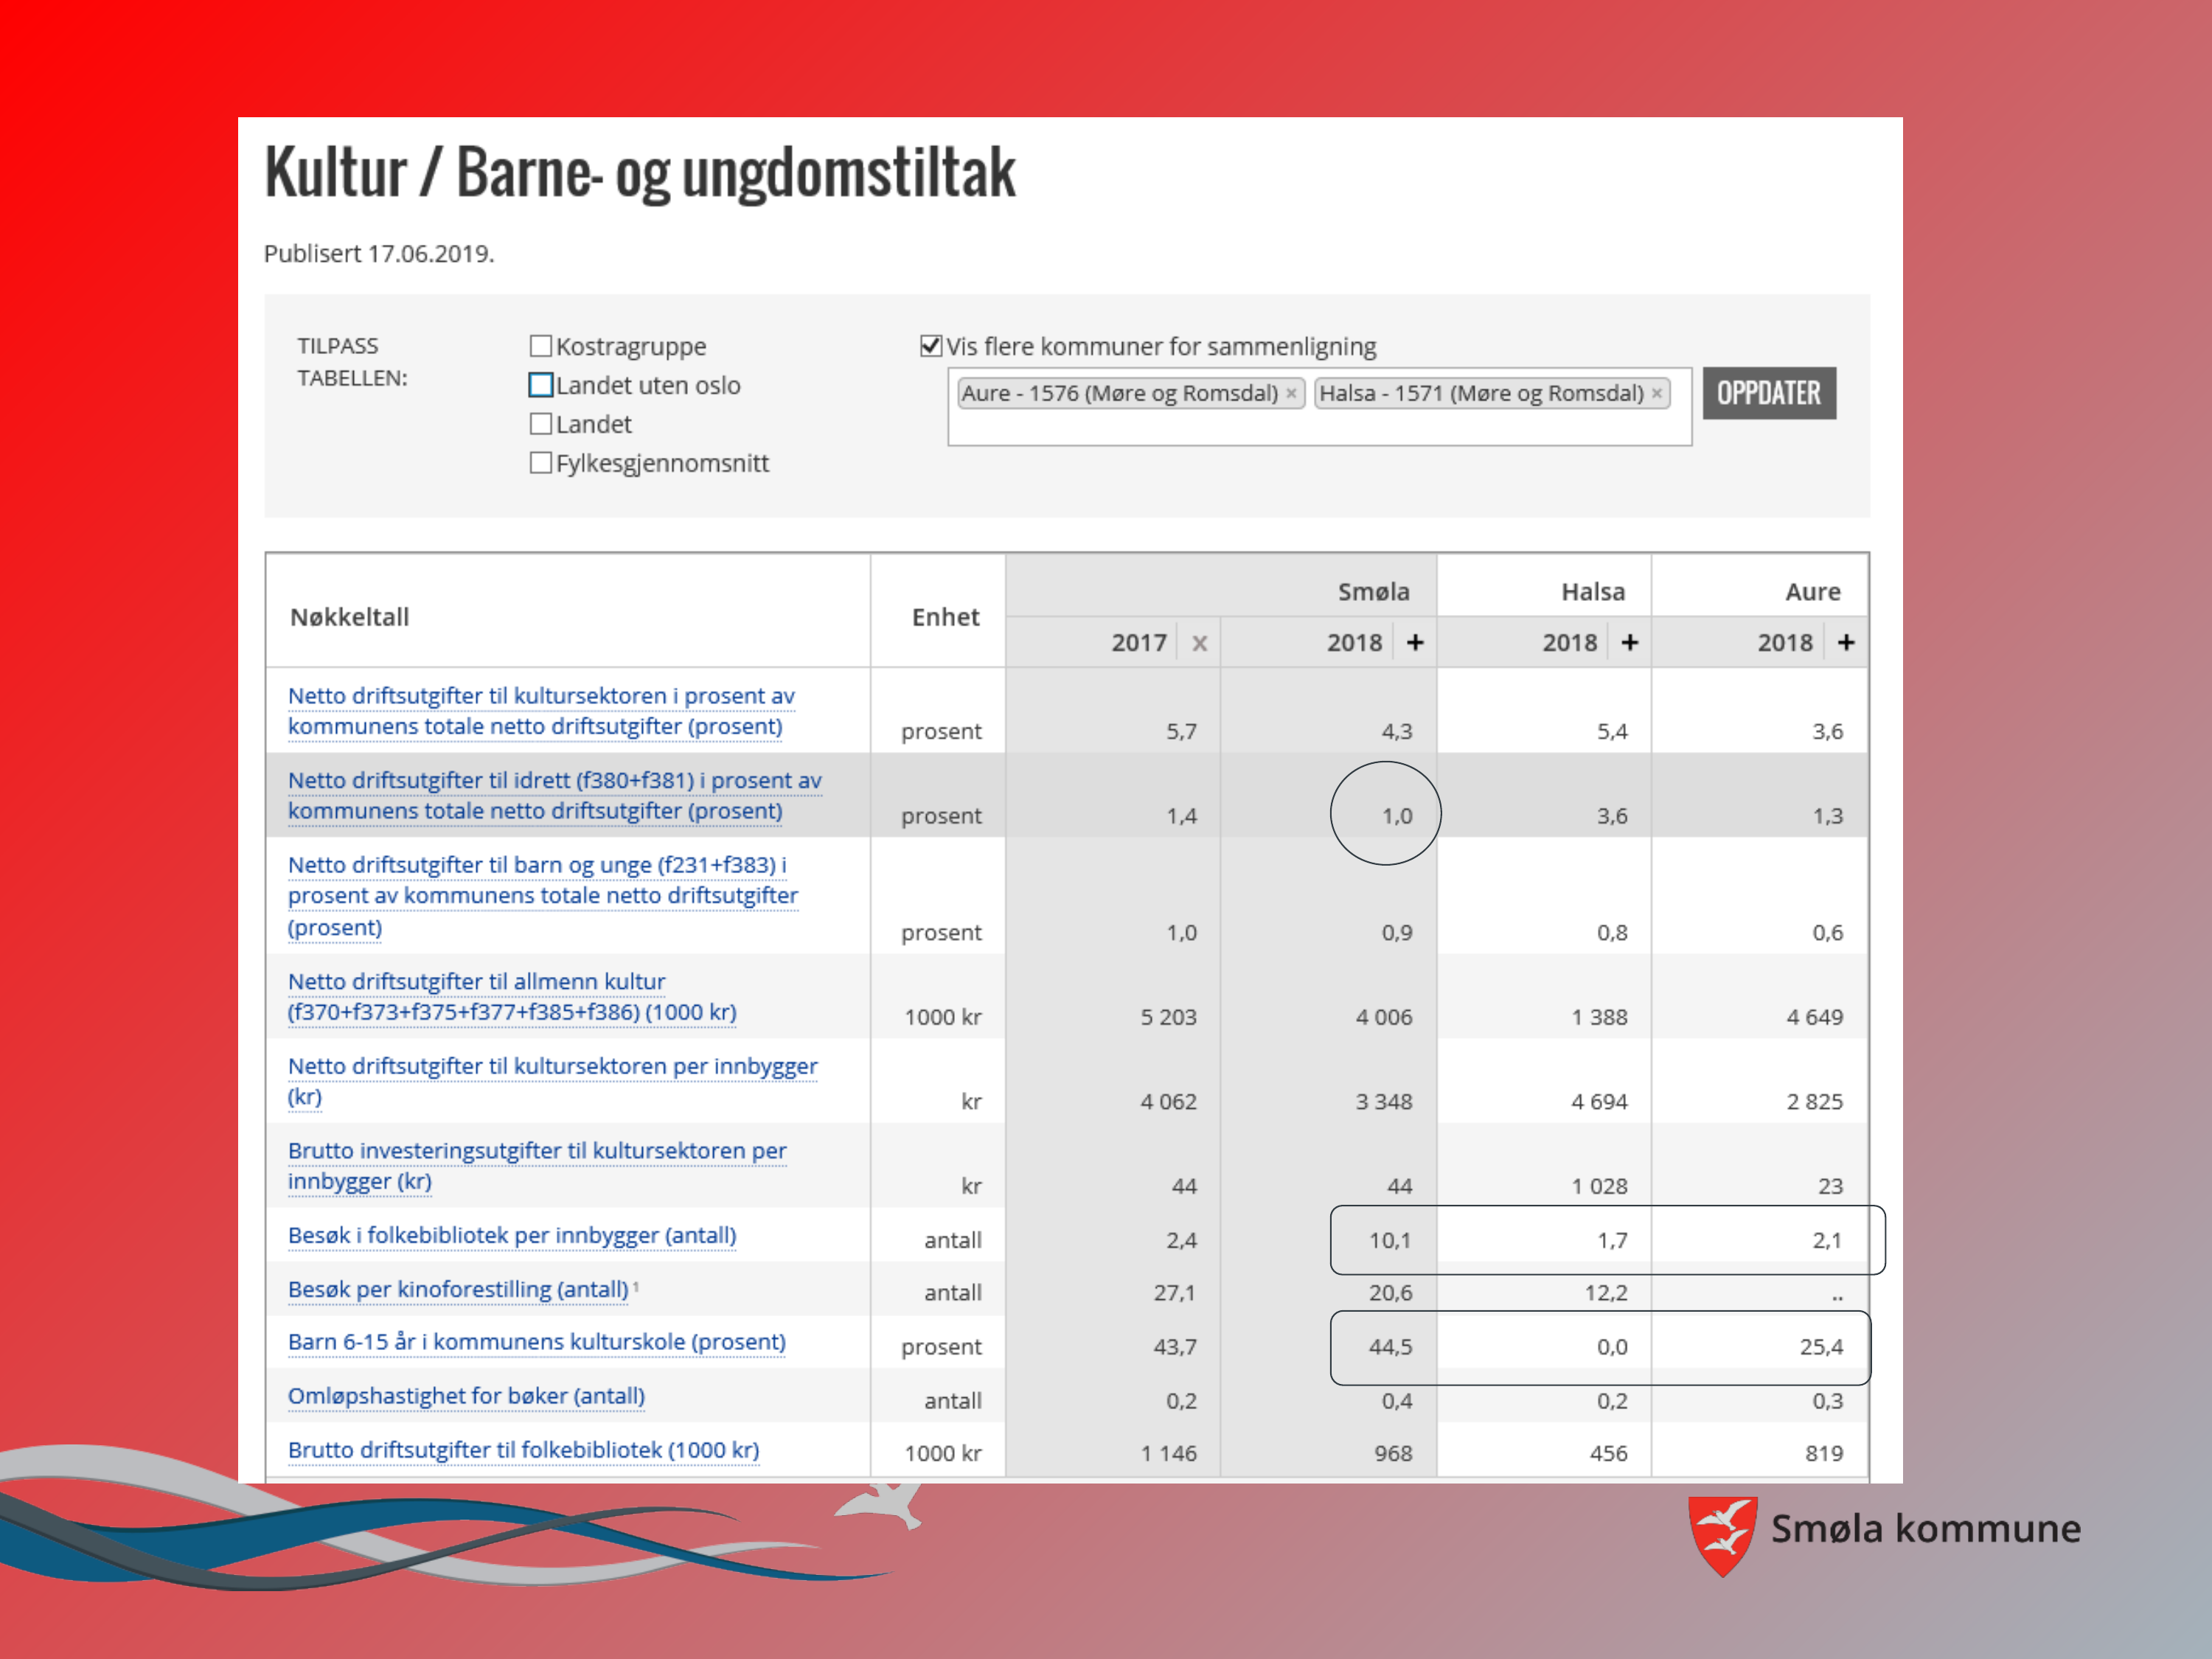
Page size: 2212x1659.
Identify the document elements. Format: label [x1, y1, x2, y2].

picture [0, 117, 1903, 1591]
picture [1688, 1497, 2081, 1578]
